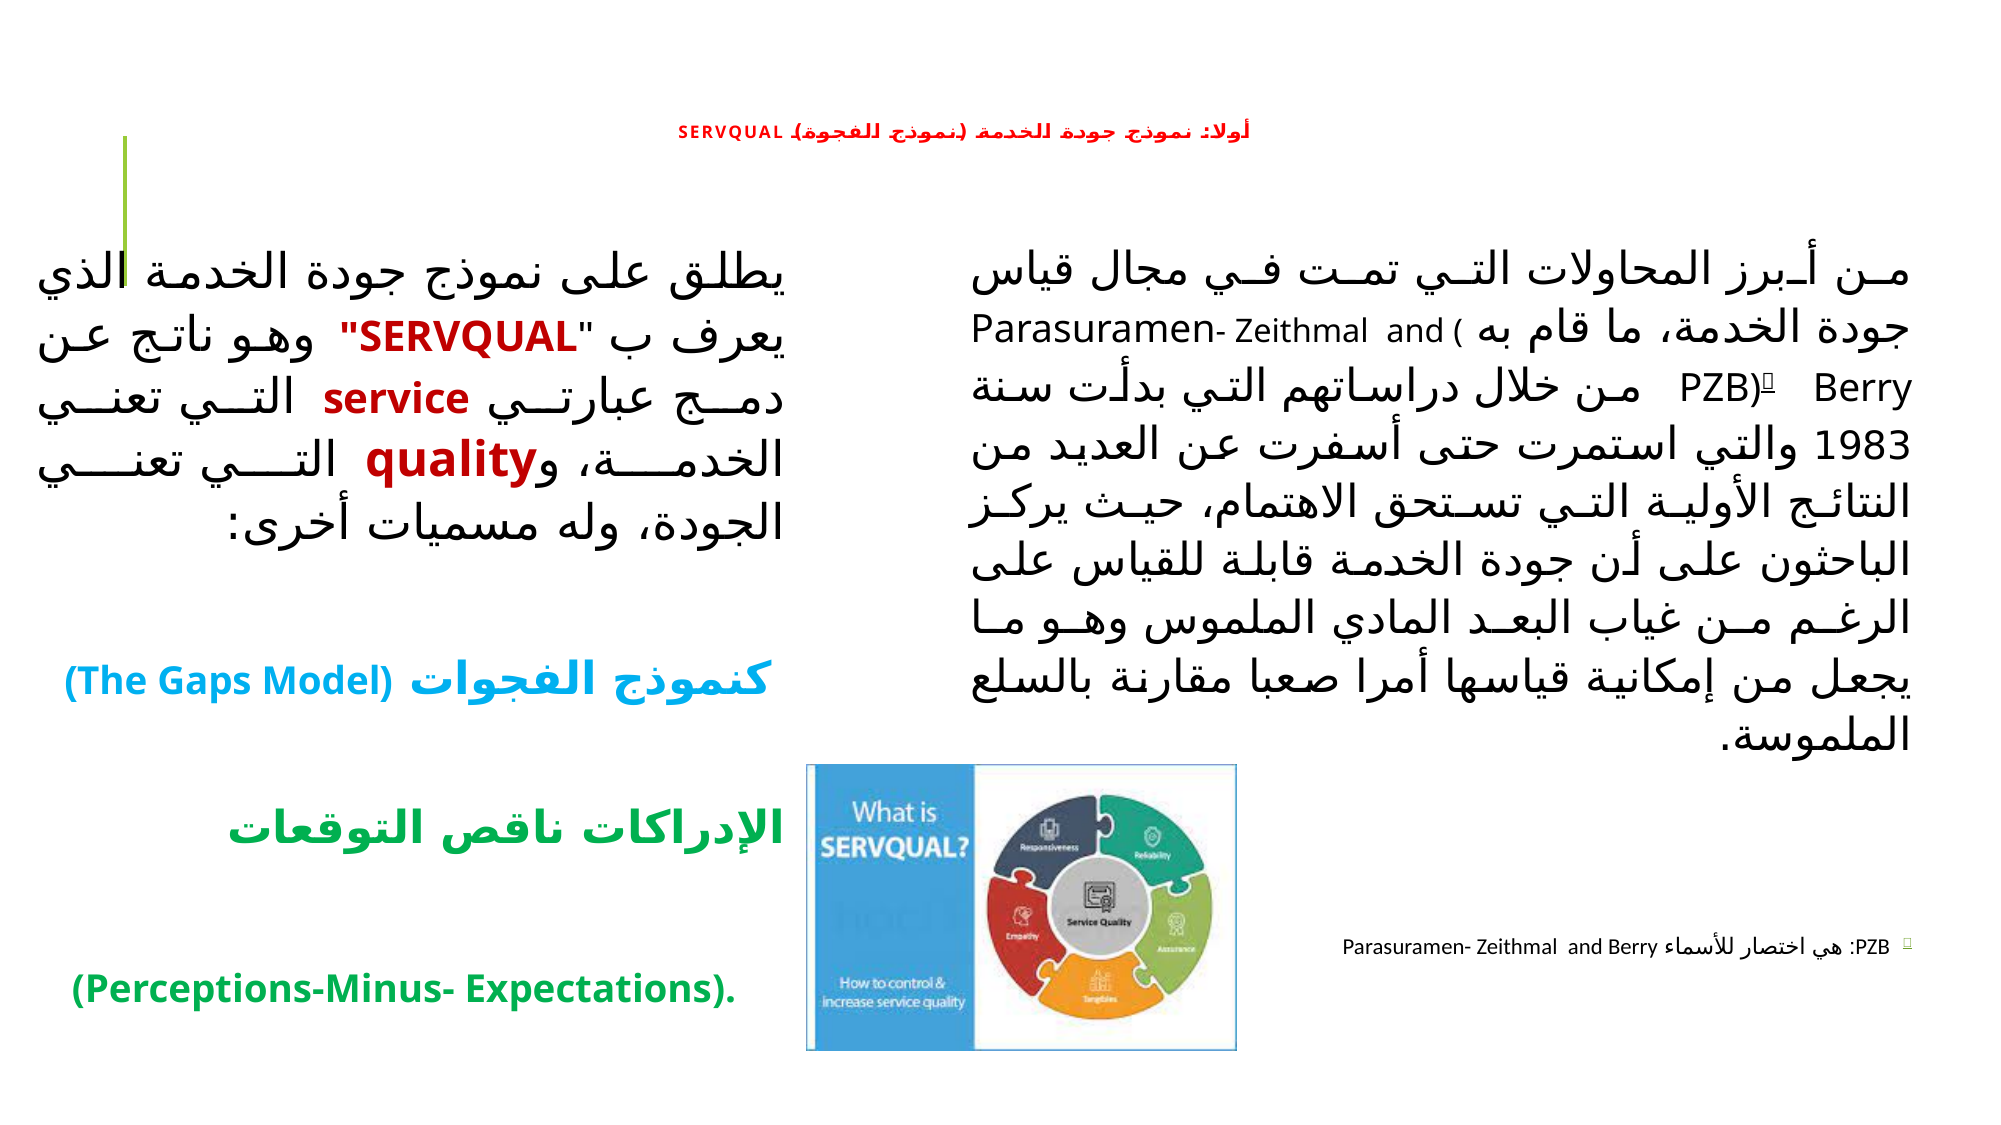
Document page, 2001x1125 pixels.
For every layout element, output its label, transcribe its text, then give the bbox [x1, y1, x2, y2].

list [806, 764, 1237, 1052]
title أولا: نموذج جودة الخدمة (نموذج الفجوة) SERVQUAL [168, 96, 1763, 177]
text_box يطلق على نموذج جودة الخدمة الذي يعرف ب "SERVQUAL" وهو ناتج عن دمج عبارتي service التي تعني الخدمة، وquality التي تعني الجودة، وله مسميات أخرى: كنموذج الفجوات (The Gaps Model) الإدراكات ناقص التوقعات (Perceptions-Minus- Expectations). [29, 227, 807, 1034]
list من أبرز المحاولات التي تمت في مجال قياس جودة الخدمة، ما قام به Parasuramen- Zeithmal and ( PZB) Berry من خلال دراساتهم التي بدأت سنة 1983 والتي استمرت حتى أسفرت عن العديد من النتائج الأولية التي تستحق الاهتمام، حيث يركز الباحثون على أن جودة الخدمة قابلة للقياس على الرغم من غياب البعد المادي الملموس وهو ما يجعل من إمكانية قياسها أمرا صعبا مقارنة بالسلع الملموسة.  PZB: هي اختصار للأسماء Parasuramen- Zeithmal and Berry [962, 227, 1933, 970]
